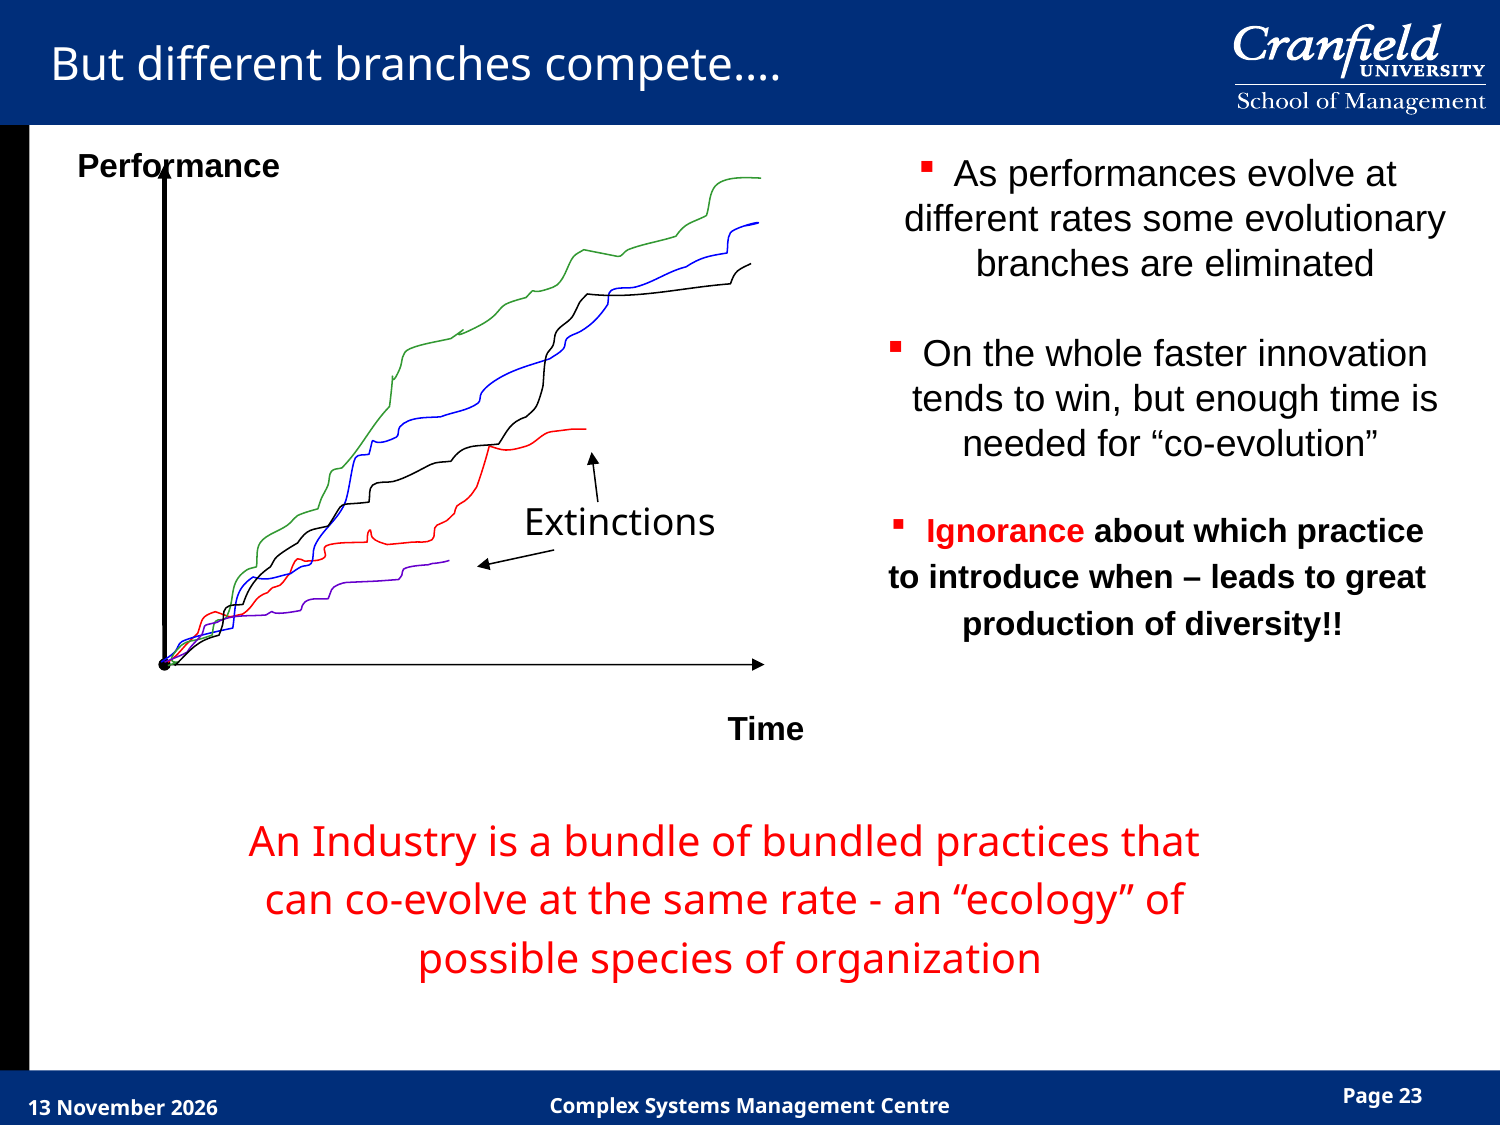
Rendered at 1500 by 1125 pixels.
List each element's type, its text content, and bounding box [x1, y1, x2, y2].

slide_number Page 23 [1124, 1074, 1438, 1125]
footer Complex Systems Management Centre [512, 1085, 988, 1125]
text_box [61, 136, 821, 755]
text_box As performances evolve at different rates some evolutionary branches are eliminated On the whole faster innovation tends to win, but enough time is needed for “co-evolution” Ignorance about which practice to introduce when – leads to great production of diversity!! [843, 141, 1472, 650]
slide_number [12, 1087, 288, 1125]
title But different branches compete…. [49, 12, 1213, 113]
text_box An Industry is a bundle of bundled practices that can co-evolve at the same rate - an “ecology” of possible species of organization [233, 807, 1227, 990]
